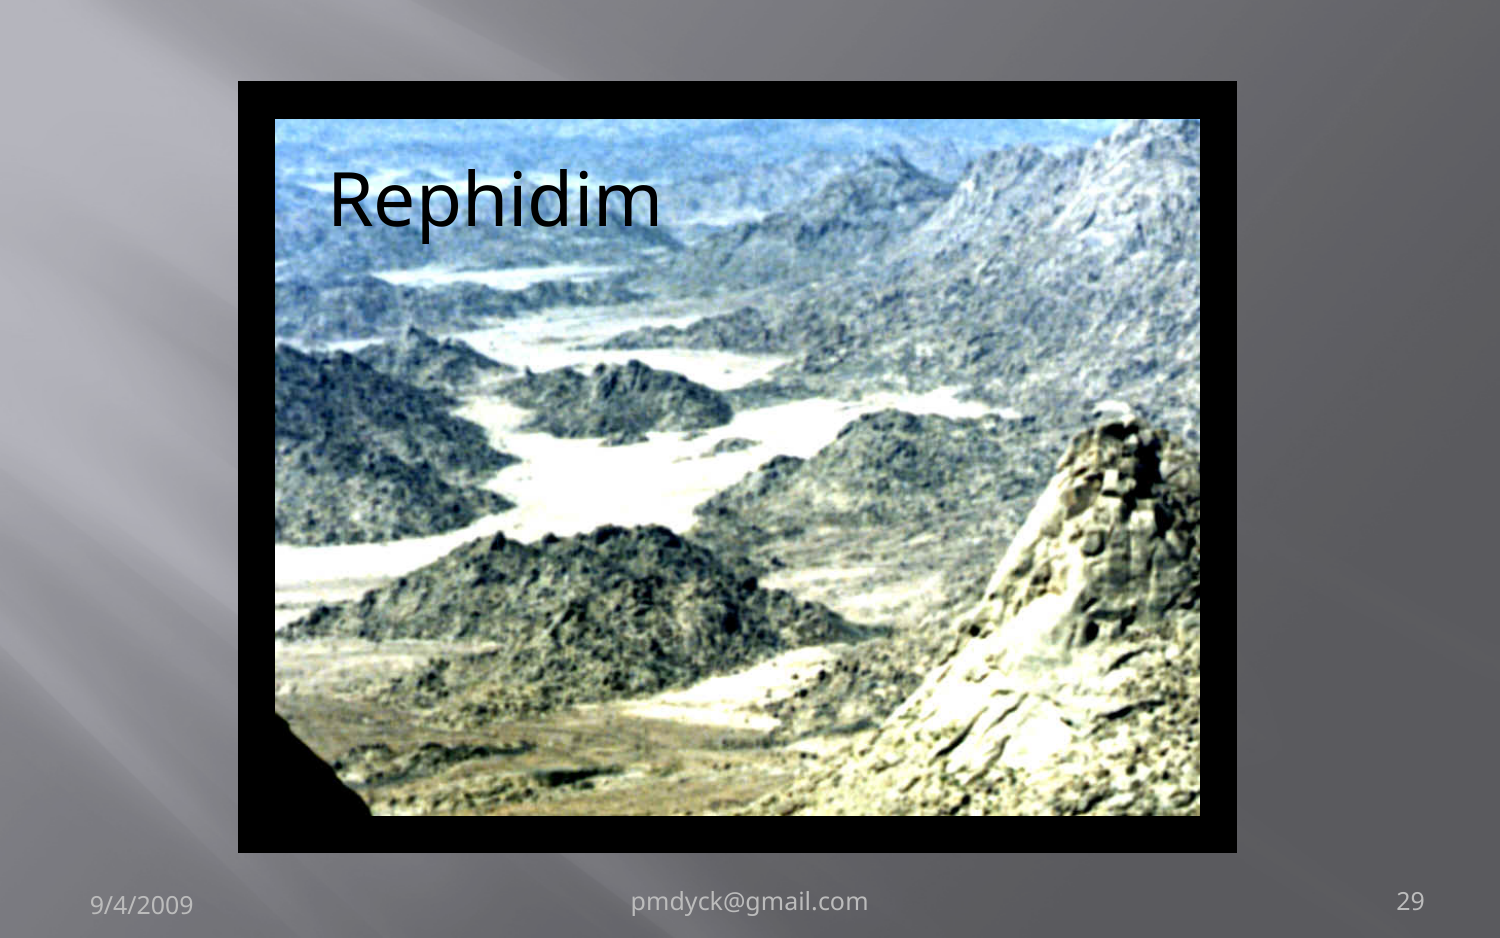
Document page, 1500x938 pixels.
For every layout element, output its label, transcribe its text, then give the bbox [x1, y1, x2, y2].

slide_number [75, 877, 425, 927]
footer pmdyck@gmail.com [512, 877, 988, 927]
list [274, 118, 1201, 816]
slide_number 29 [1299, 877, 1425, 927]
